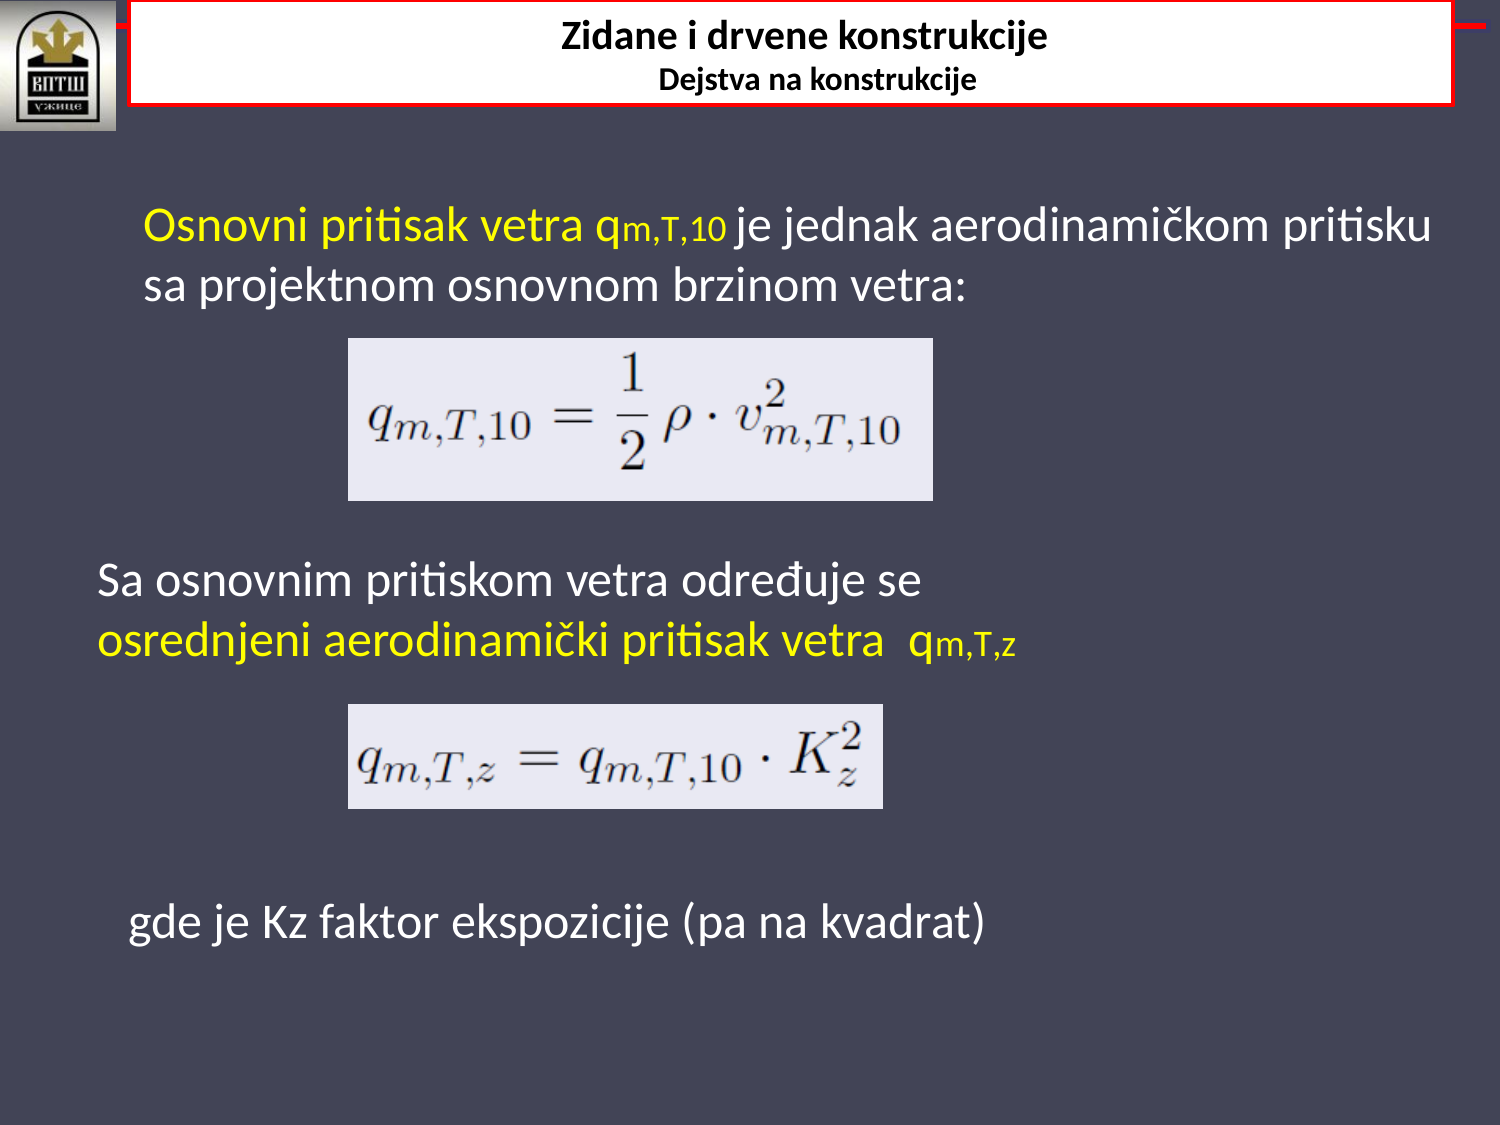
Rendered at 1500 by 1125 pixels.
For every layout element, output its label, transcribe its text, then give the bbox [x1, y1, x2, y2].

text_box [35, 0, 1500, 147]
picture [0, 1, 116, 131]
text_box gde je Kz faktor ekspozicije (pa na kvadrat) [113, 881, 1003, 957]
text_box Osnovni pritisak vetra qm,T,10 je jednak aerodinamičkom pritisku sa projektnom osnovnom brzinom vetra: [128, 189, 1471, 320]
picture [348, 703, 883, 810]
text_box Sa osnovnim pritiskom vetra određuje se osrednjeni aerodinamički pritisak vetra qm,T,z [82, 538, 1454, 674]
picture [348, 337, 933, 501]
